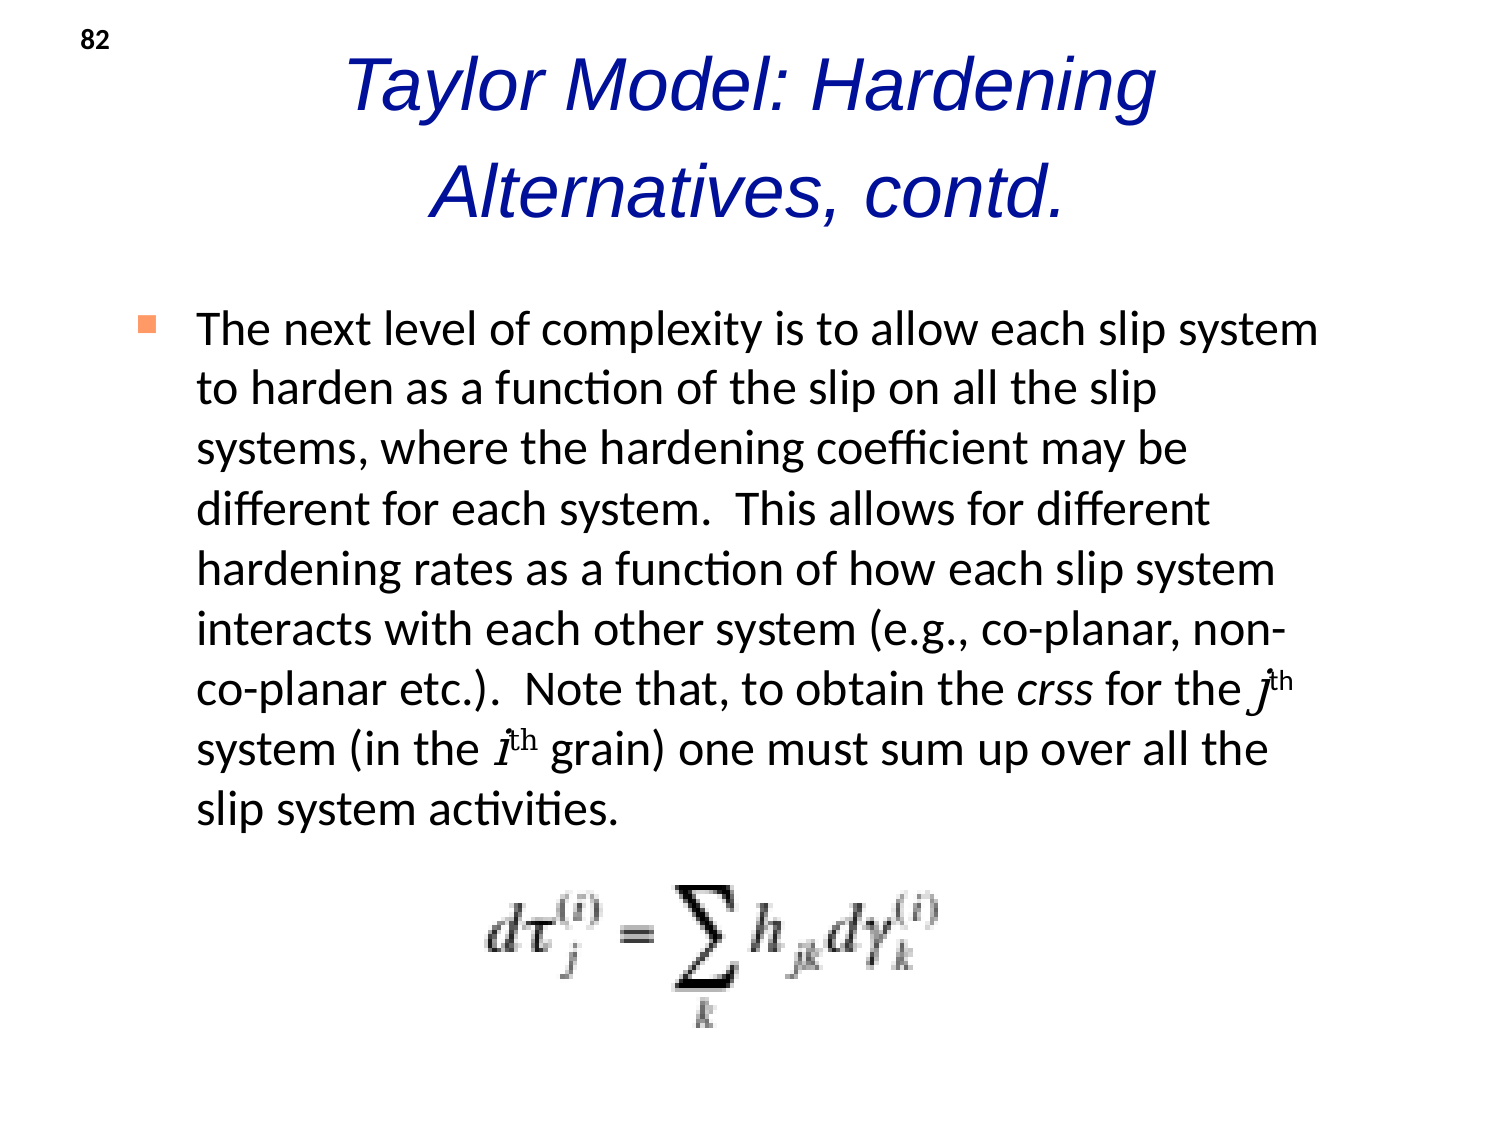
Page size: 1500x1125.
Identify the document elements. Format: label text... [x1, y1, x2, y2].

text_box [476, 877, 939, 1029]
title Taylor Model: Hardening Alternatives, contd. [249, 12, 1251, 238]
slide_number 82 [4, 12, 126, 76]
list The next level of complexity is to allow each slip system to harden as a function of the slip on all the slip systems, where the hardening coefficient may be different for each system. This allows for different hardening rates as a function of how each slip system interacts with each other system (e.g., co-planar, non-co-planar etc.). Note that, to obtain the crss for the jth system (in the ith grain) one must sum up over all the slip system activities. [124, 287, 1338, 888]
